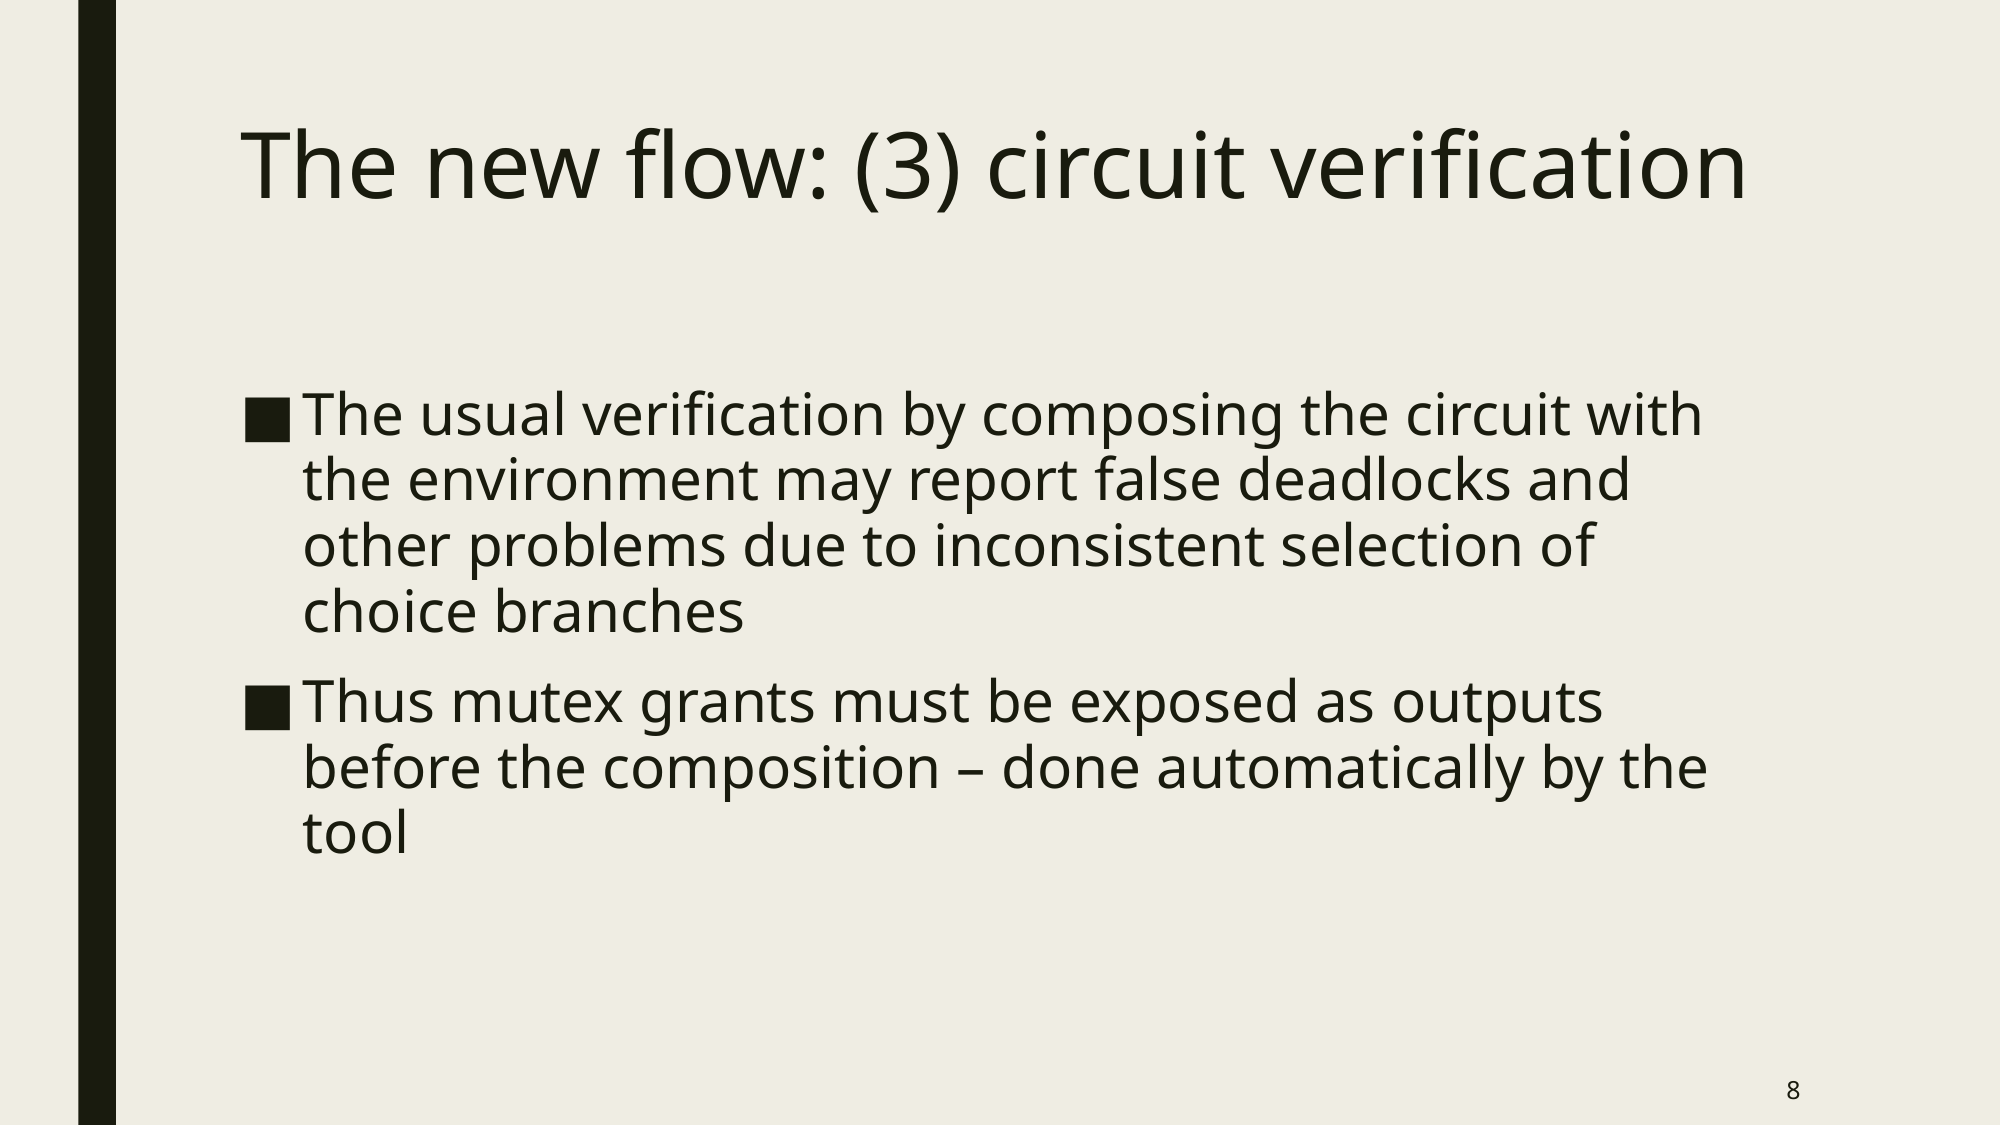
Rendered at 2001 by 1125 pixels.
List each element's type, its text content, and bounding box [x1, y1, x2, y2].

title The new flow: (3) circuit verification [225, 112, 1800, 357]
list The usual verification by composing the circuit with the environment may report false deadlocks and other problems due to inconsistent selection of choice branches Thus mutex grants must be exposed as outputs before the composition – done automatically by the tool [225, 375, 1800, 963]
slide_number 8 [1553, 1058, 1816, 1125]
